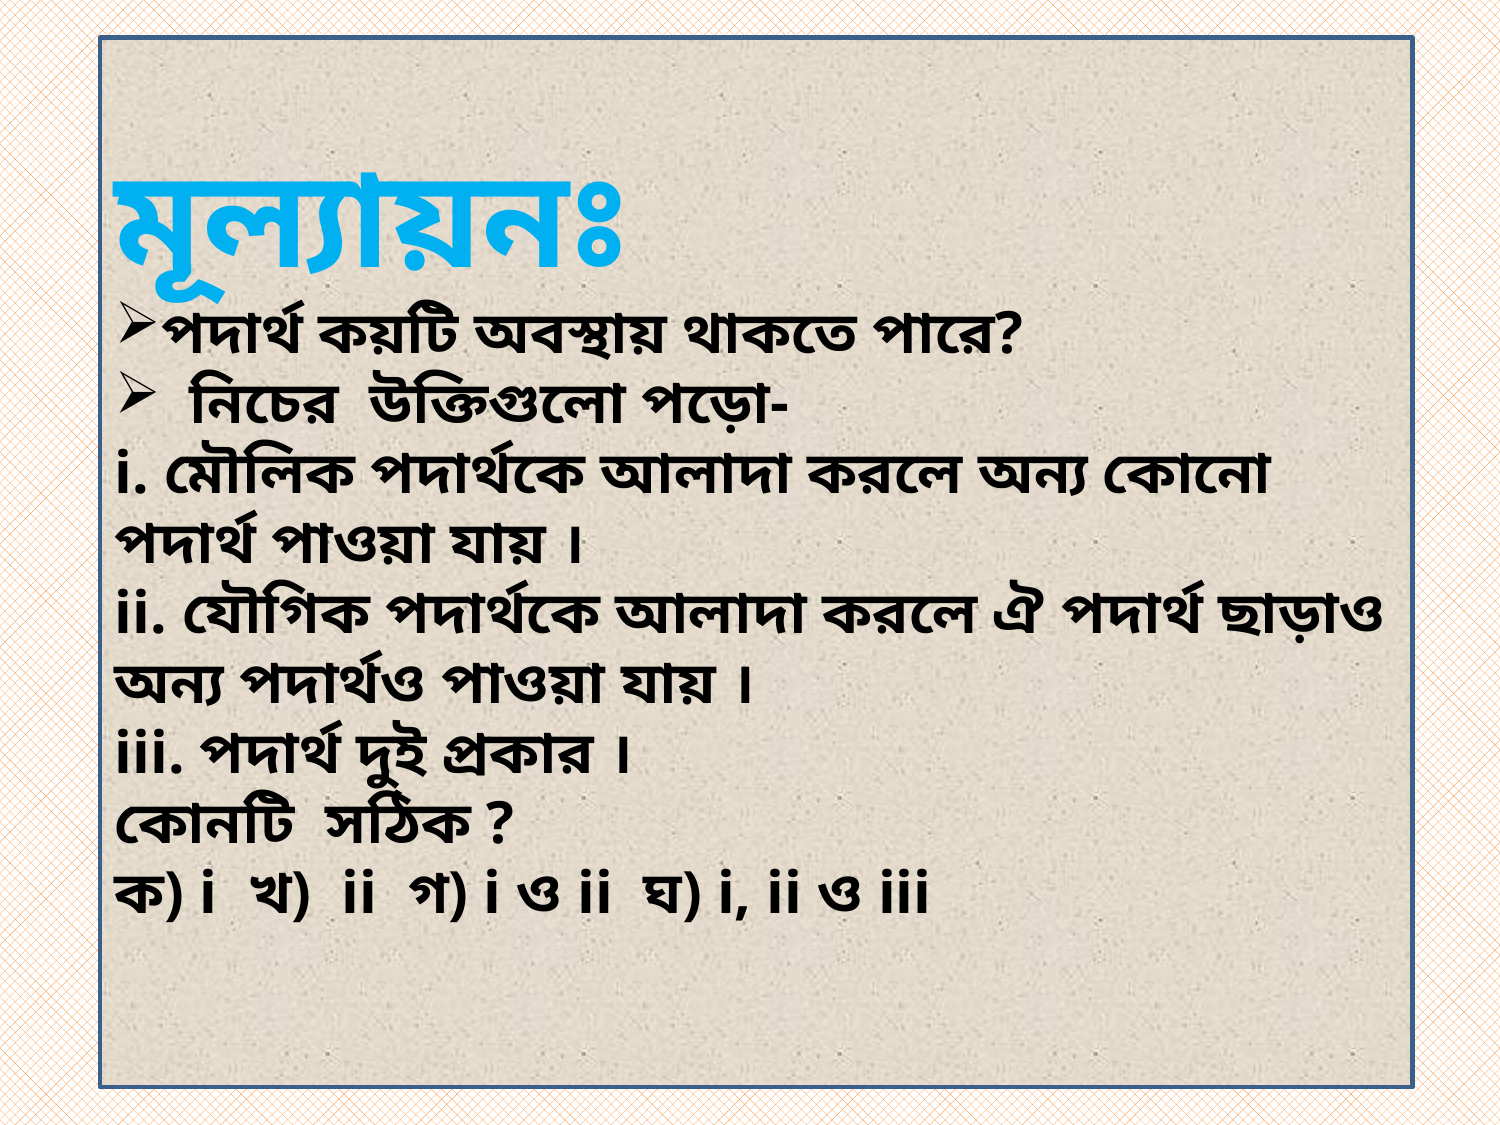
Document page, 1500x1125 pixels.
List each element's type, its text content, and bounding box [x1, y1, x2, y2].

text_box মূল্যায়নঃ পদার্থ কয়টি অবস্থায় থাকতে পারে? নিচের উক্তিগুলো পড়ো- i. মৌলিক পদার্থকে আলাদা করলে অন্য কোনো পদার্থ পাওয়া যায় । ii. যৌগিক পদার্থকে আলাদা করলে ঐ পদার্থ ছাড়াও অন্য পদার্থও পাওয়া যায় । iii. পদার্থ দুই প্রকার । কোনটি সঠিক ? ক) i খ) ii গ) i ও ii ঘ) i, ii ও iii [98, 35, 1415, 1089]
